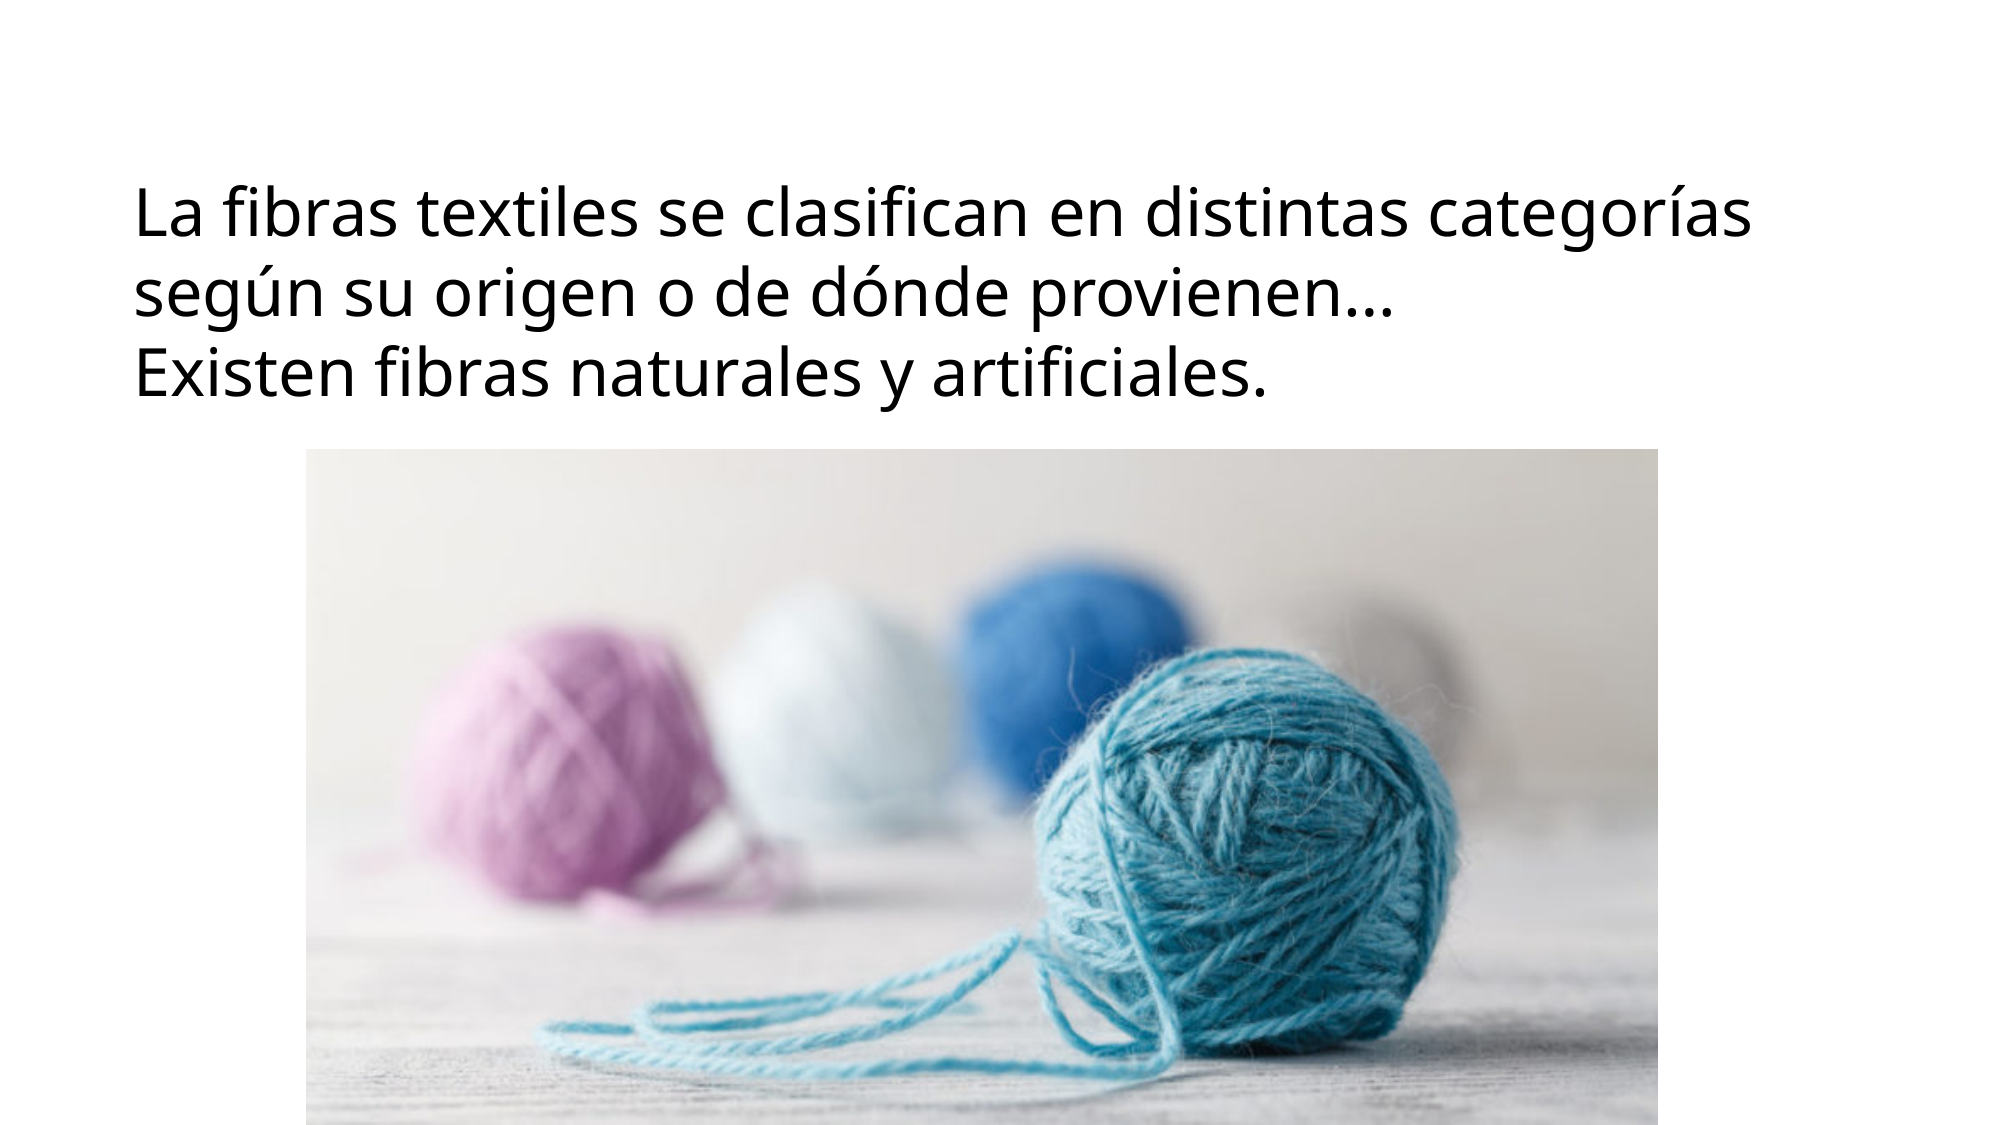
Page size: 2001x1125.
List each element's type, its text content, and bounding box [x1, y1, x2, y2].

text_box La fibras textiles se clasifican en distintas categorías según su origen o de dónde provienen… Existen fibras naturales y artificiales. [118, 162, 1826, 418]
picture [306, 449, 1658, 1125]
